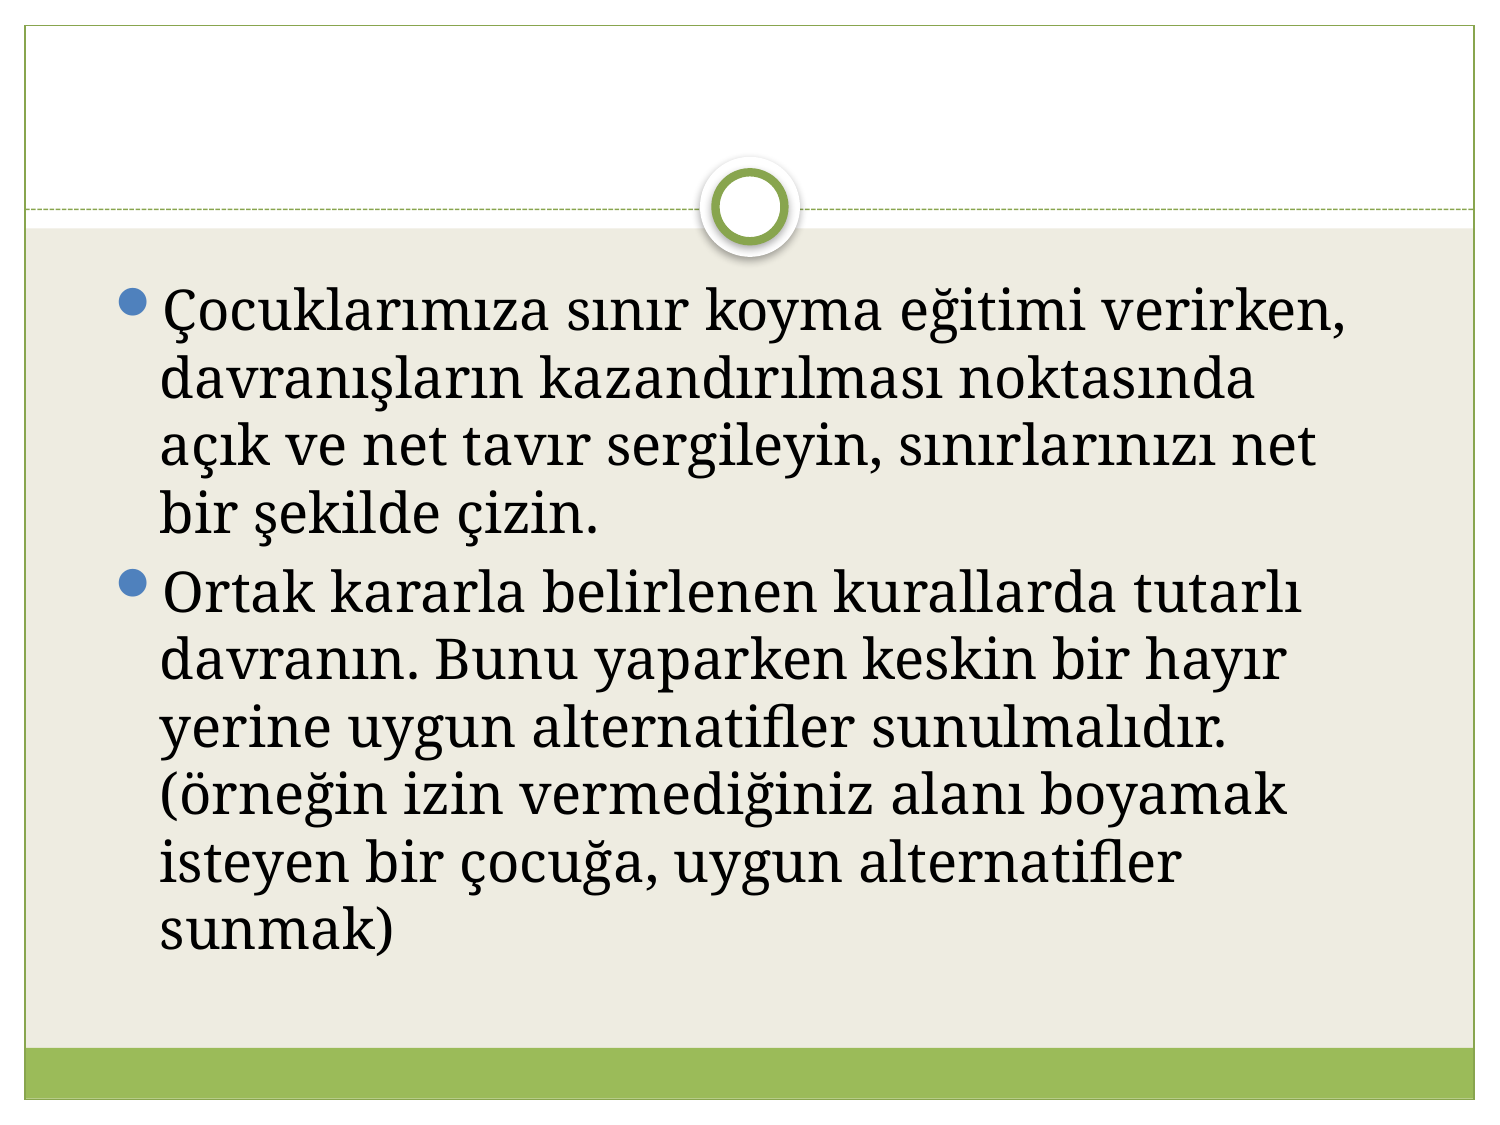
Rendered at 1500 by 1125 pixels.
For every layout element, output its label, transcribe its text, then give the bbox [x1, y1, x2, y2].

list Çocuklarımıza sınır koyma eğitimi verirken, davranışların kazandırılması noktasında açık ve net tavır sergileyin, sınırlarınızı net bir şekilde çizin. Ortak kararla belirlenen kurallarda tutarlı davranın. Bunu yaparken keskin bir hayır yerine uygun alternatifler sunulmalıdır. (örneğin izin vermediğiniz alanı boyamak isteyen bir çocuğa, uygun alternatifler sunmak) [100, 267, 1376, 1125]
